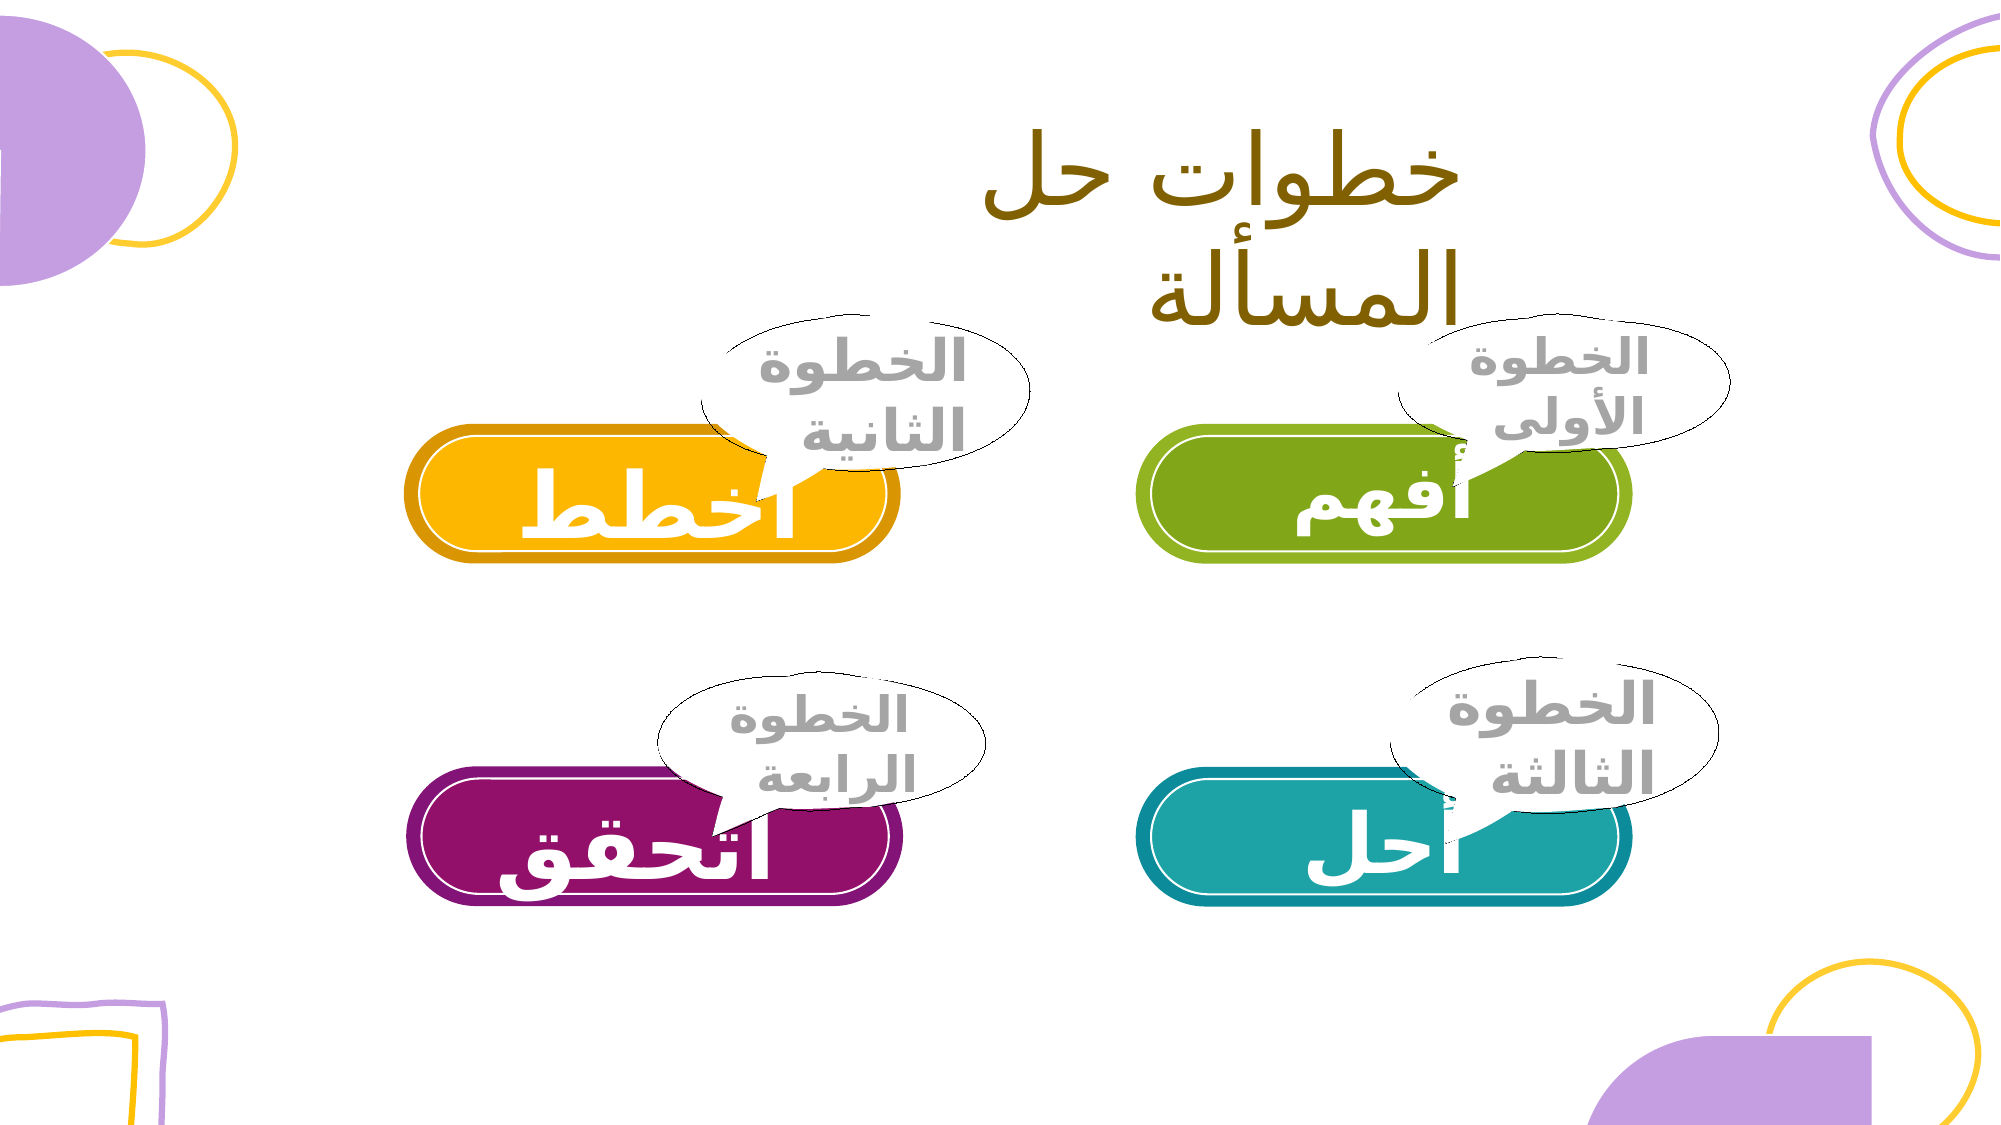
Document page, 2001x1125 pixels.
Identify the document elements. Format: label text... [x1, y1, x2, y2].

text_box الخطوة الأولى [1395, 313, 1731, 447]
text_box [403, 423, 901, 566]
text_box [1135, 423, 1633, 564]
text_box الخطوة الثانية [700, 314, 1031, 469]
text_box [105, 51, 237, 246]
text_box [1898, 47, 2000, 225]
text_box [1135, 766, 1633, 907]
text_box الخطوة الرابعة [657, 671, 986, 802]
text_box [0, 1001, 167, 1125]
text_box [1585, 1033, 1874, 1125]
text_box خطوات حل المسألة [722, 98, 1481, 353]
text_box [0, 1032, 137, 1125]
text_box [1871, 15, 2000, 259]
text_box [0, 13, 148, 289]
text_box الخطوة الثالثة [1389, 656, 1719, 804]
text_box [406, 766, 904, 907]
text_box [1768, 960, 1980, 1125]
